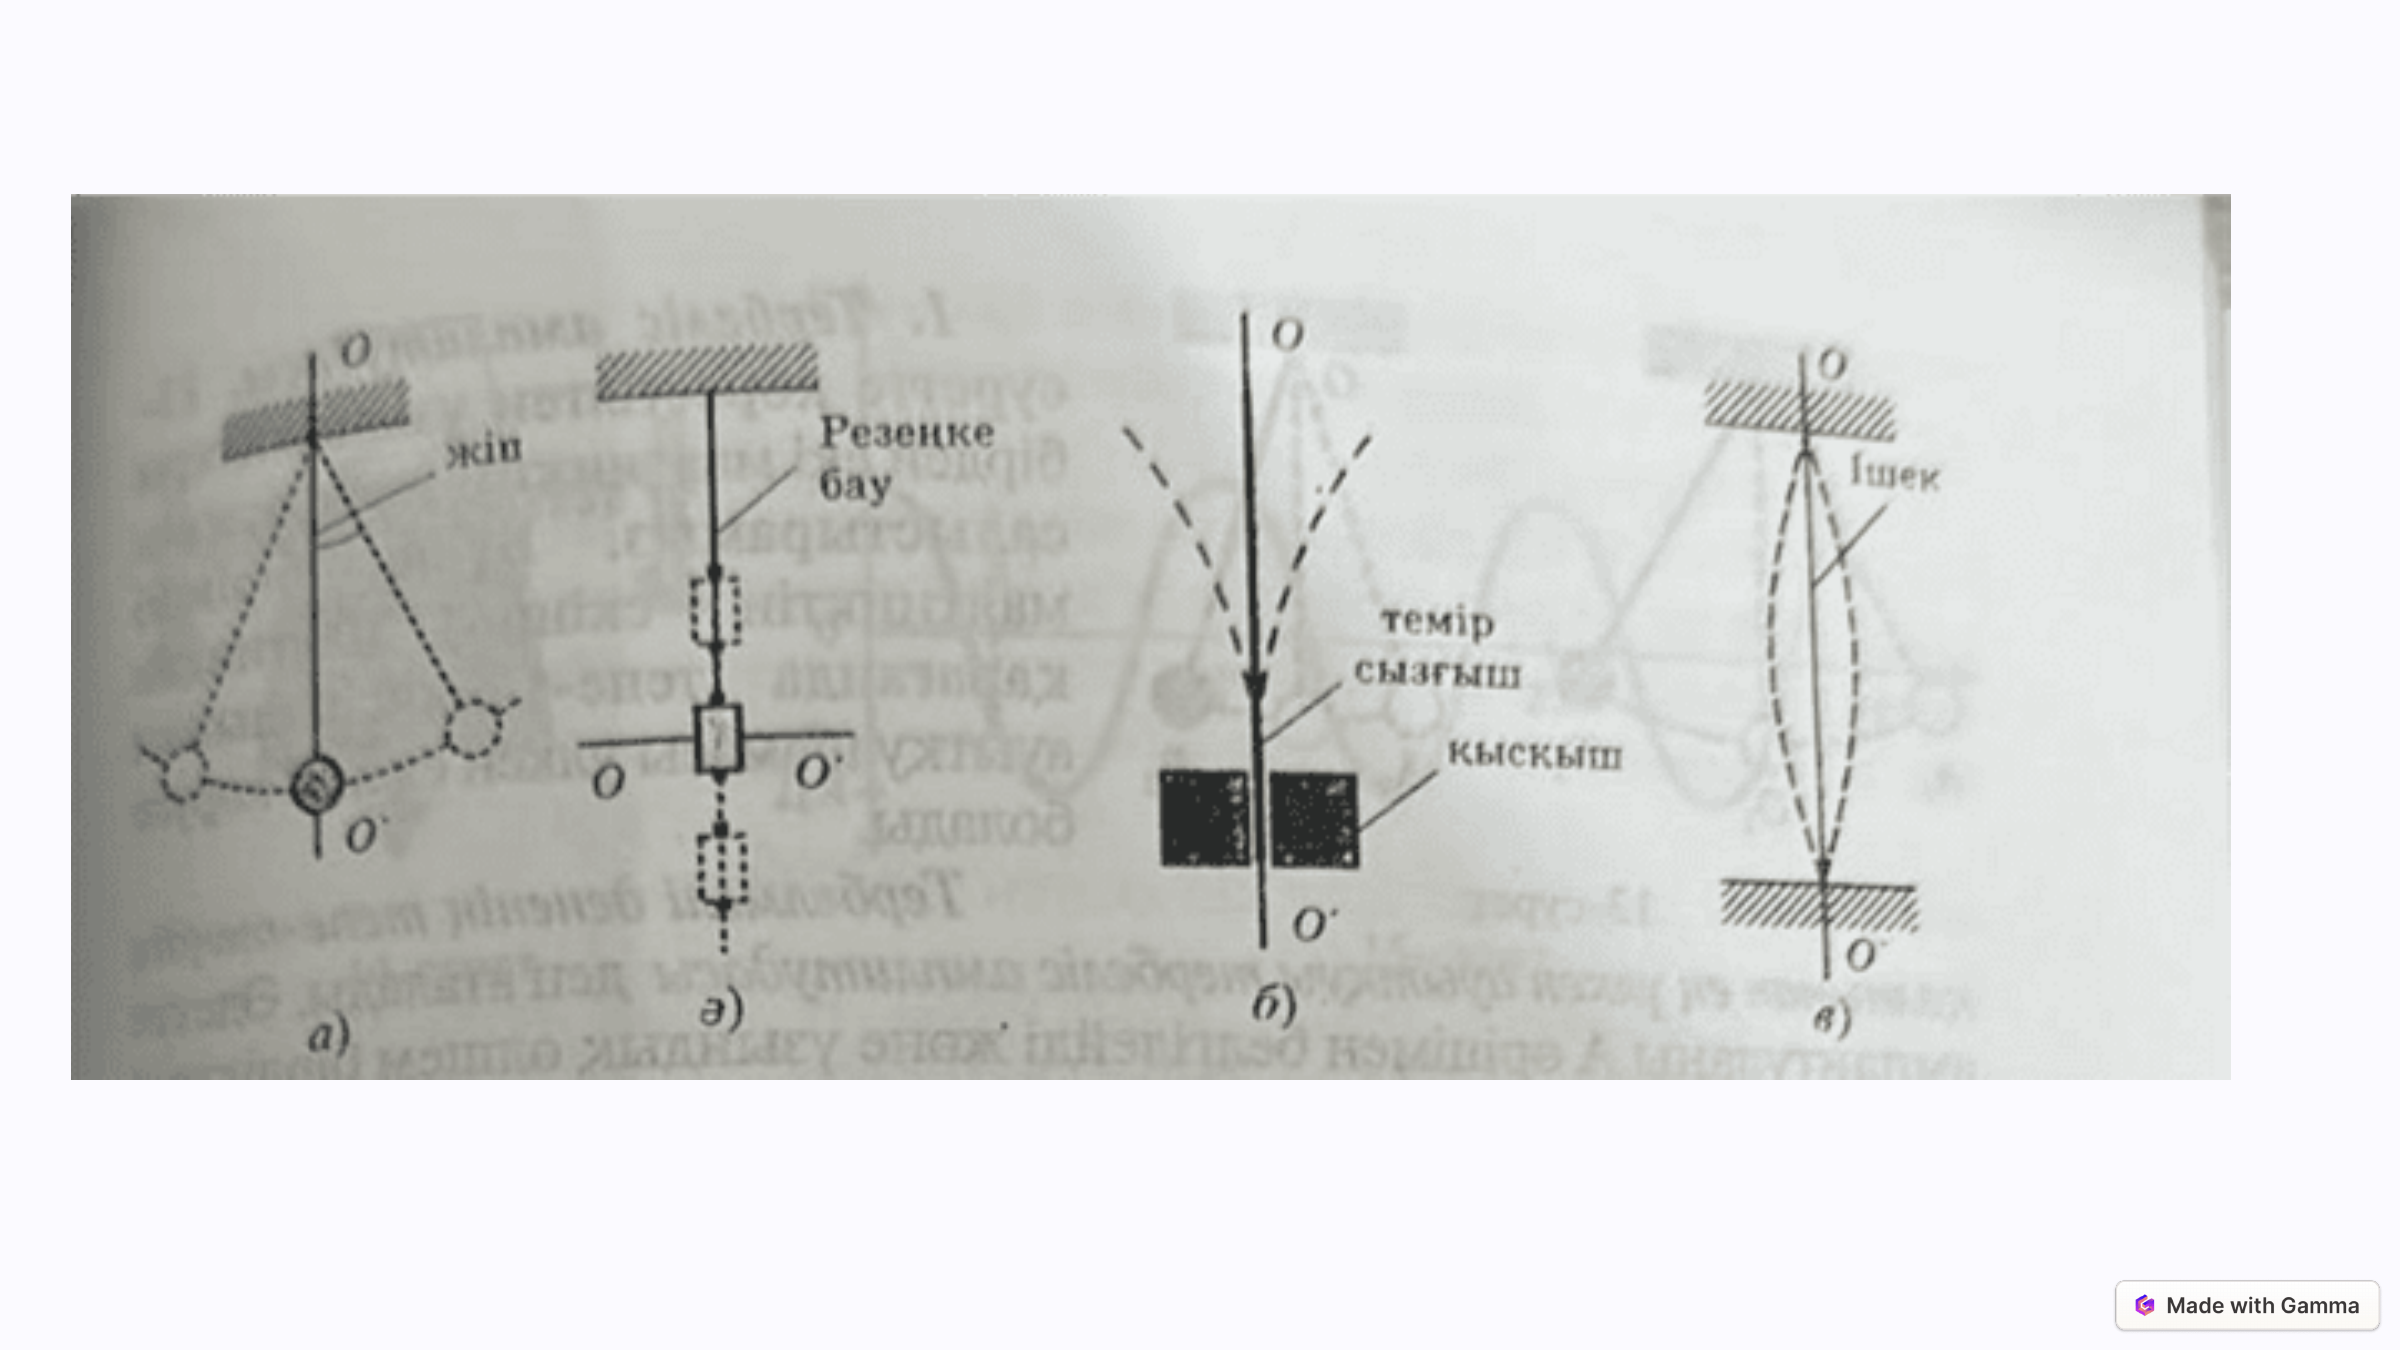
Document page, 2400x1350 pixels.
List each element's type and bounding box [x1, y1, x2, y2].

picture [71, 194, 2231, 1080]
picture [2106, 1271, 2389, 1339]
